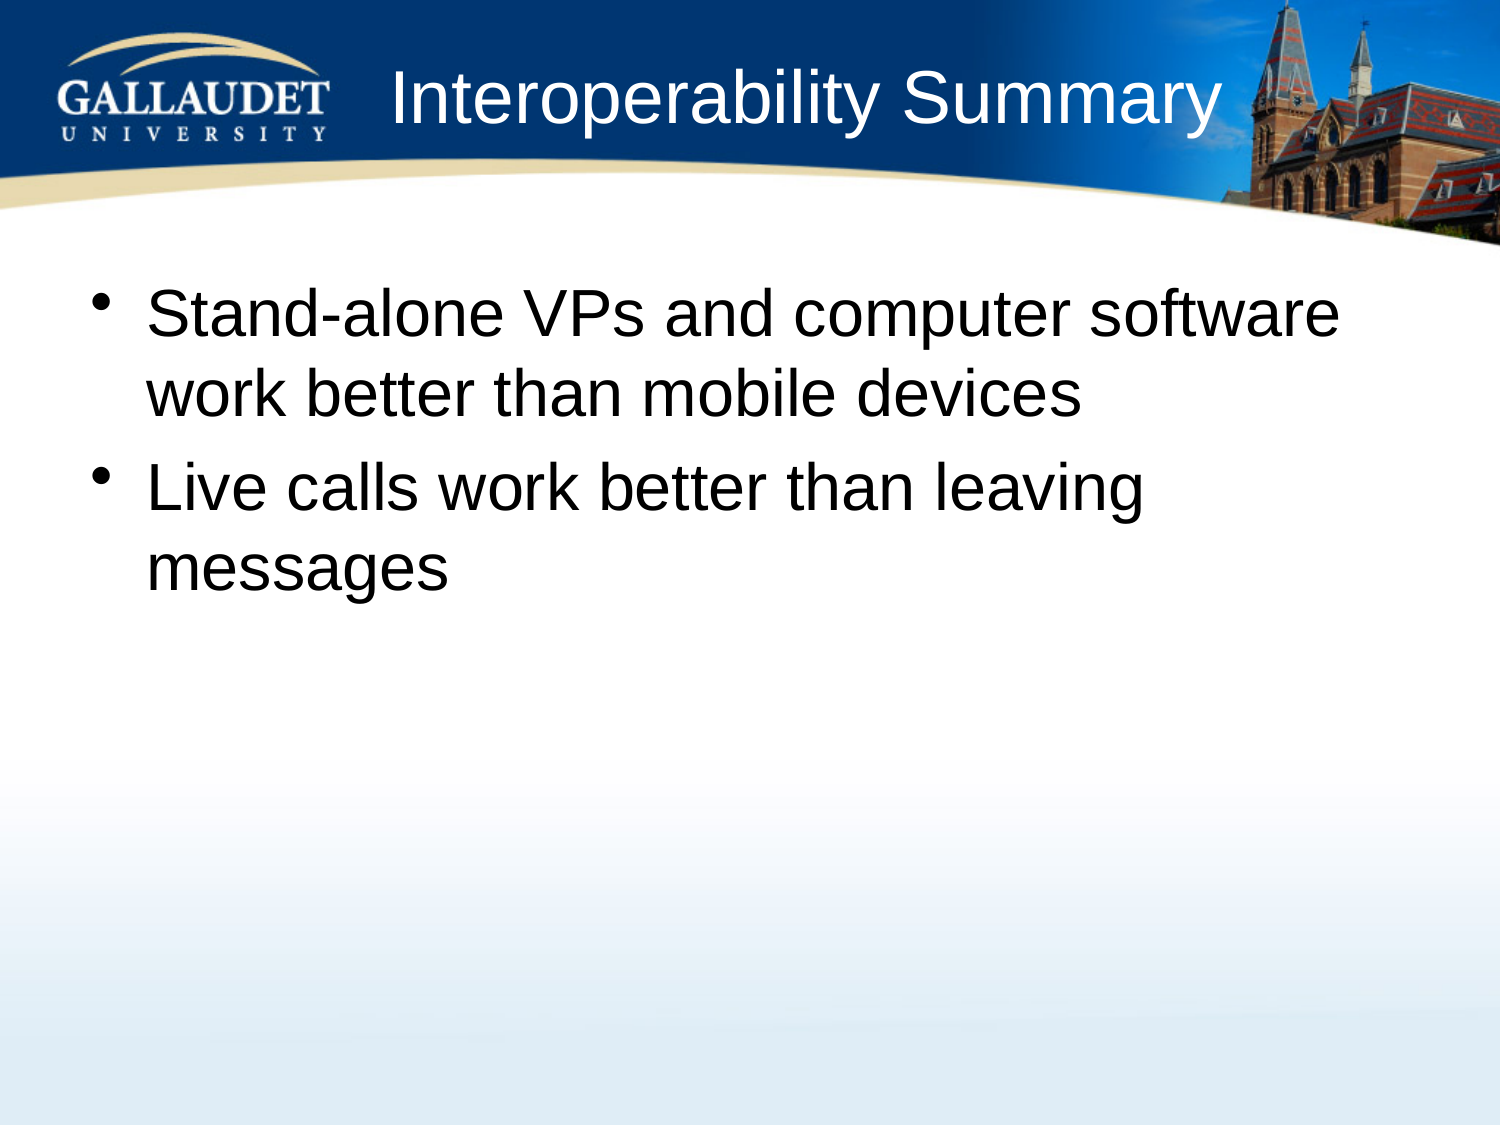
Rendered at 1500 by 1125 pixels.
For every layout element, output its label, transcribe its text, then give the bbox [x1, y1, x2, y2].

list Stand-alone VPs and computer software work better than mobile devices Live calls work better than leaving messages [75, 262, 1425, 1005]
title Interoperability Summary [350, 0, 1263, 188]
picture [0, 0, 1500, 1125]
